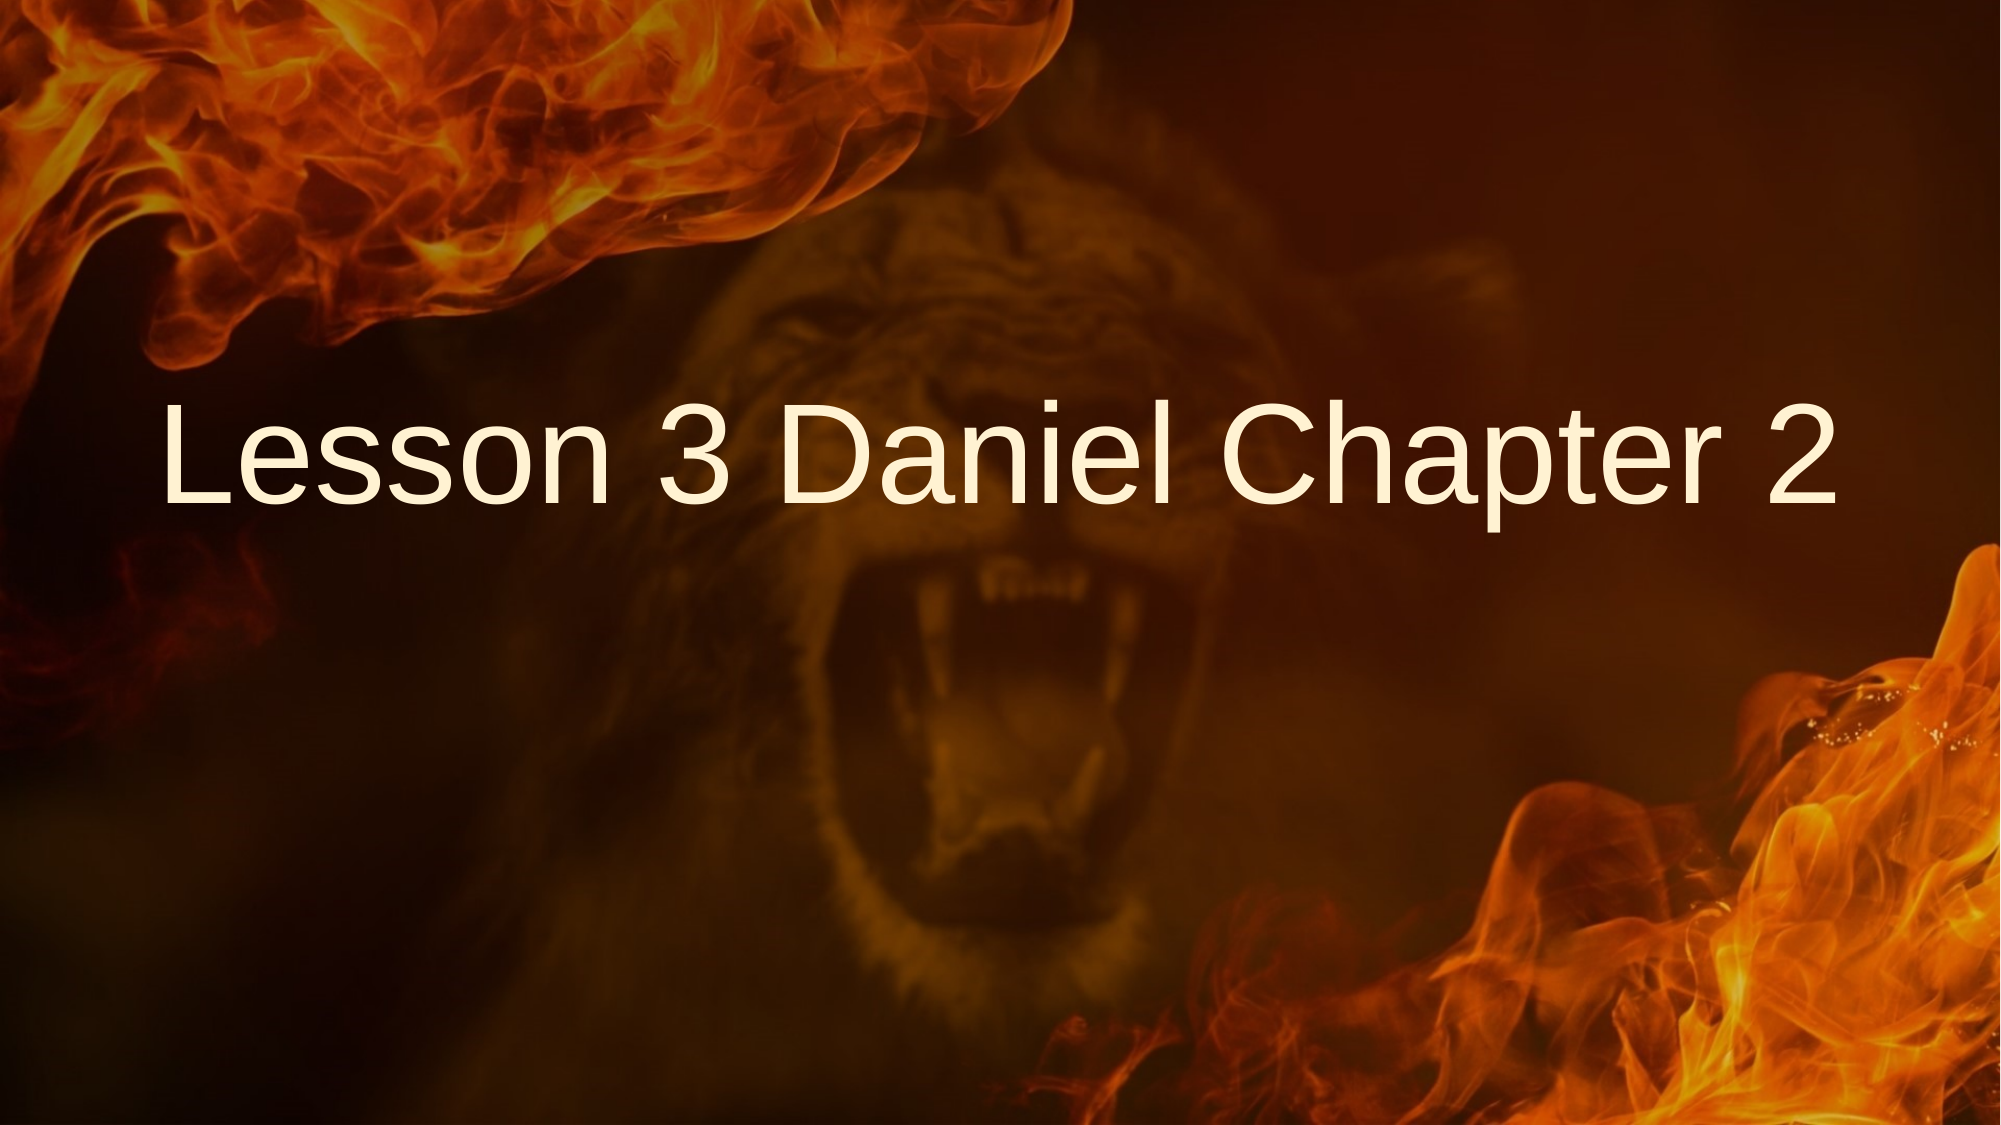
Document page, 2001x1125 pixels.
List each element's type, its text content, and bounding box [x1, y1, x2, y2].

picture [0, 0, 2001, 1125]
list Lesson 3 Daniel Chapter 2 [114, 364, 1886, 542]
